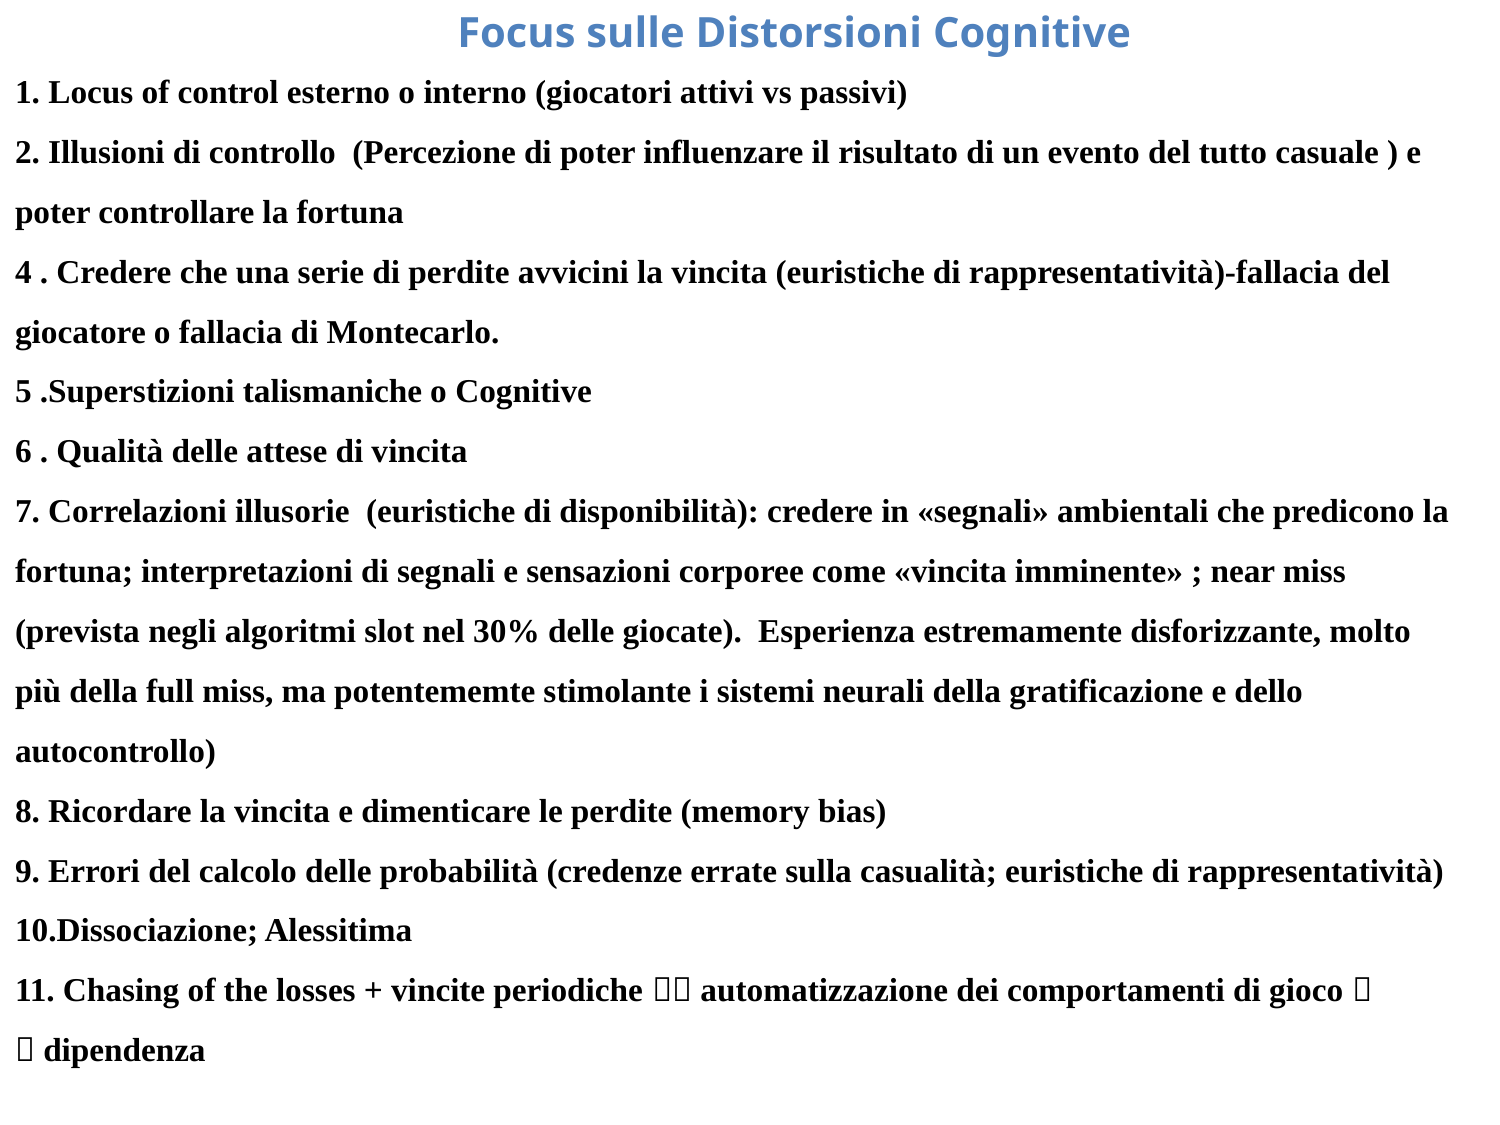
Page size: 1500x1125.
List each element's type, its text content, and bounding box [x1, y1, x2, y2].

subtitle 1. Locus of control esterno o interno (giocatori attivi vs passivi) 2. Illusioni di controllo (Percezione di poter influenzare il risultato di un evento del tutto casuale ) e poter controllare la fortuna 4 . Credere che una serie di perdite avvicini la vincita (euristiche di rappresentatività)-fallacia del giocatore o fallacia di Montecarlo. 5 .Superstizioni talismaniche o Cognitive 6 . Qualità delle attese di vincita 7. Correlazioni illusorie (euristiche di disponibilità): credere in «segnali» ambientali che predicono la fortuna; interpretazioni di segnali e sensazioni corporee come «vincita imminente» ; near miss (prevista negli algoritmi slot nel 30% delle giocate). Esperienza estremamente disforizzante, molto più della full miss, ma potentememte stimolante i sistemi neurali della gratificazione e dello autocontrollo) 8. Ricordare la vincita e dimenticare le perdite (memory bias) 9. Errori del calcolo delle probabilità (credenze errate sulla casualità; euristiche di rappresentatività) 10.Dissociazione; Alessitima 11. Chasing of the losses + vincite periodiche  automatizzazione dei comportamenti di gioco   dipendenza [0, 42, 1483, 1094]
title Focus sulle Distorsioni Cognitive [212, 0, 1376, 42]
